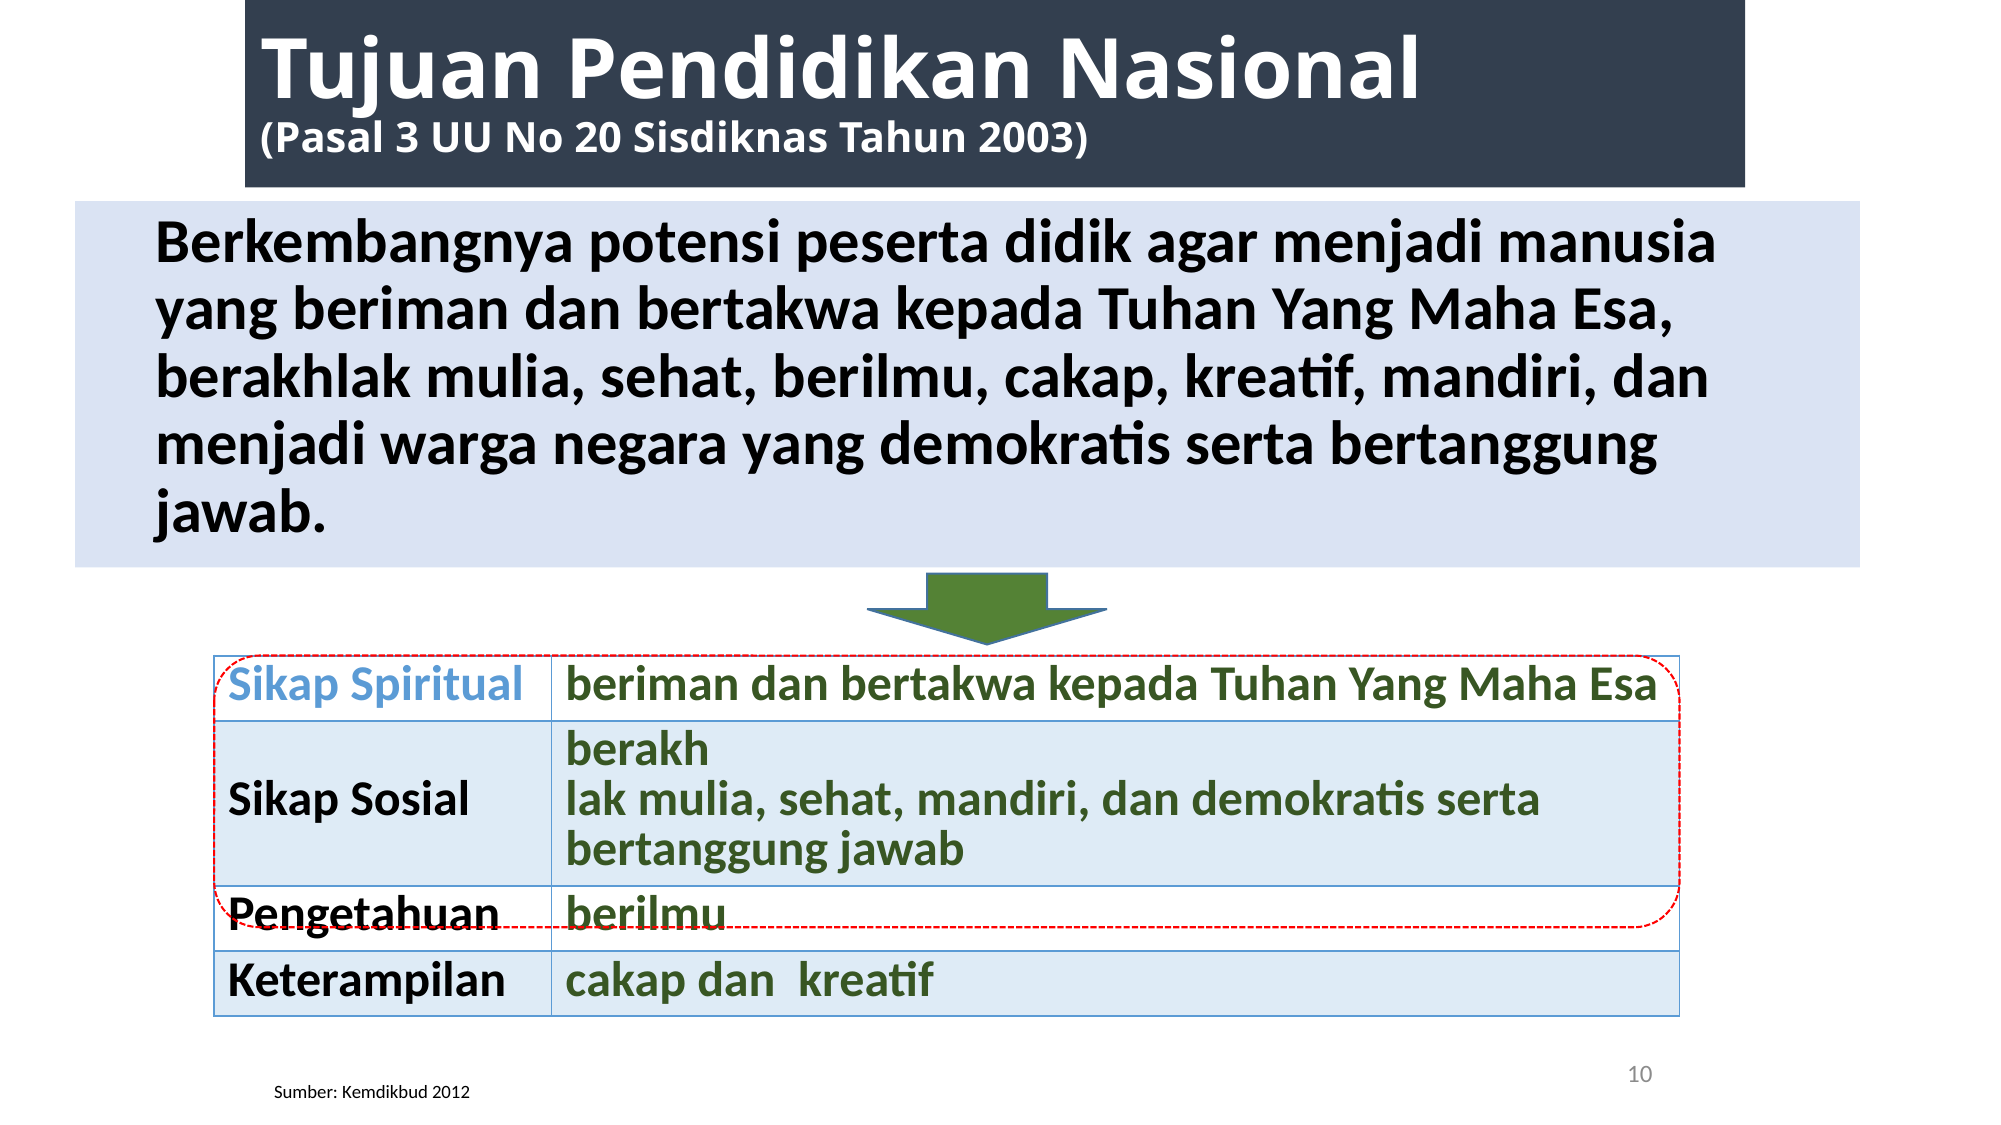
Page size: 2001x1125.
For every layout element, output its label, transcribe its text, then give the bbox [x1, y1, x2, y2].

text_box [213, 654, 1681, 929]
table_cell Keterampilan [215, 952, 551, 1015]
title Tujuan Pendidikan Nasional (Pasal 3 UU No 20 Sisdiknas Tahun 2003) [245, 0, 1746, 188]
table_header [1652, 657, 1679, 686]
text_box Sumber: Kemdikbud 2012 [259, 1072, 490, 1110]
list Berkembangnya potensi peserta didik agar menjadi manusia yang beriman dan bertakwa kepada Tuhan Yang Maha Esa, berakhlak mulia, sehat, berilmu, cakap, kreatif, mandiri, dan menjadi warga negara yang demokratis serta bertanggung jawab. [75, 201, 1860, 568]
slide_number 10 [1317, 1042, 1668, 1103]
table_cell cakap dan kreatif [552, 952, 1679, 1015]
text_box [866, 572, 1108, 646]
table_cell Pengetahuan [215, 898, 551, 950]
table_cell berilmu [552, 897, 1679, 950]
table_header Sikap Spiritual [215, 657, 241, 686]
